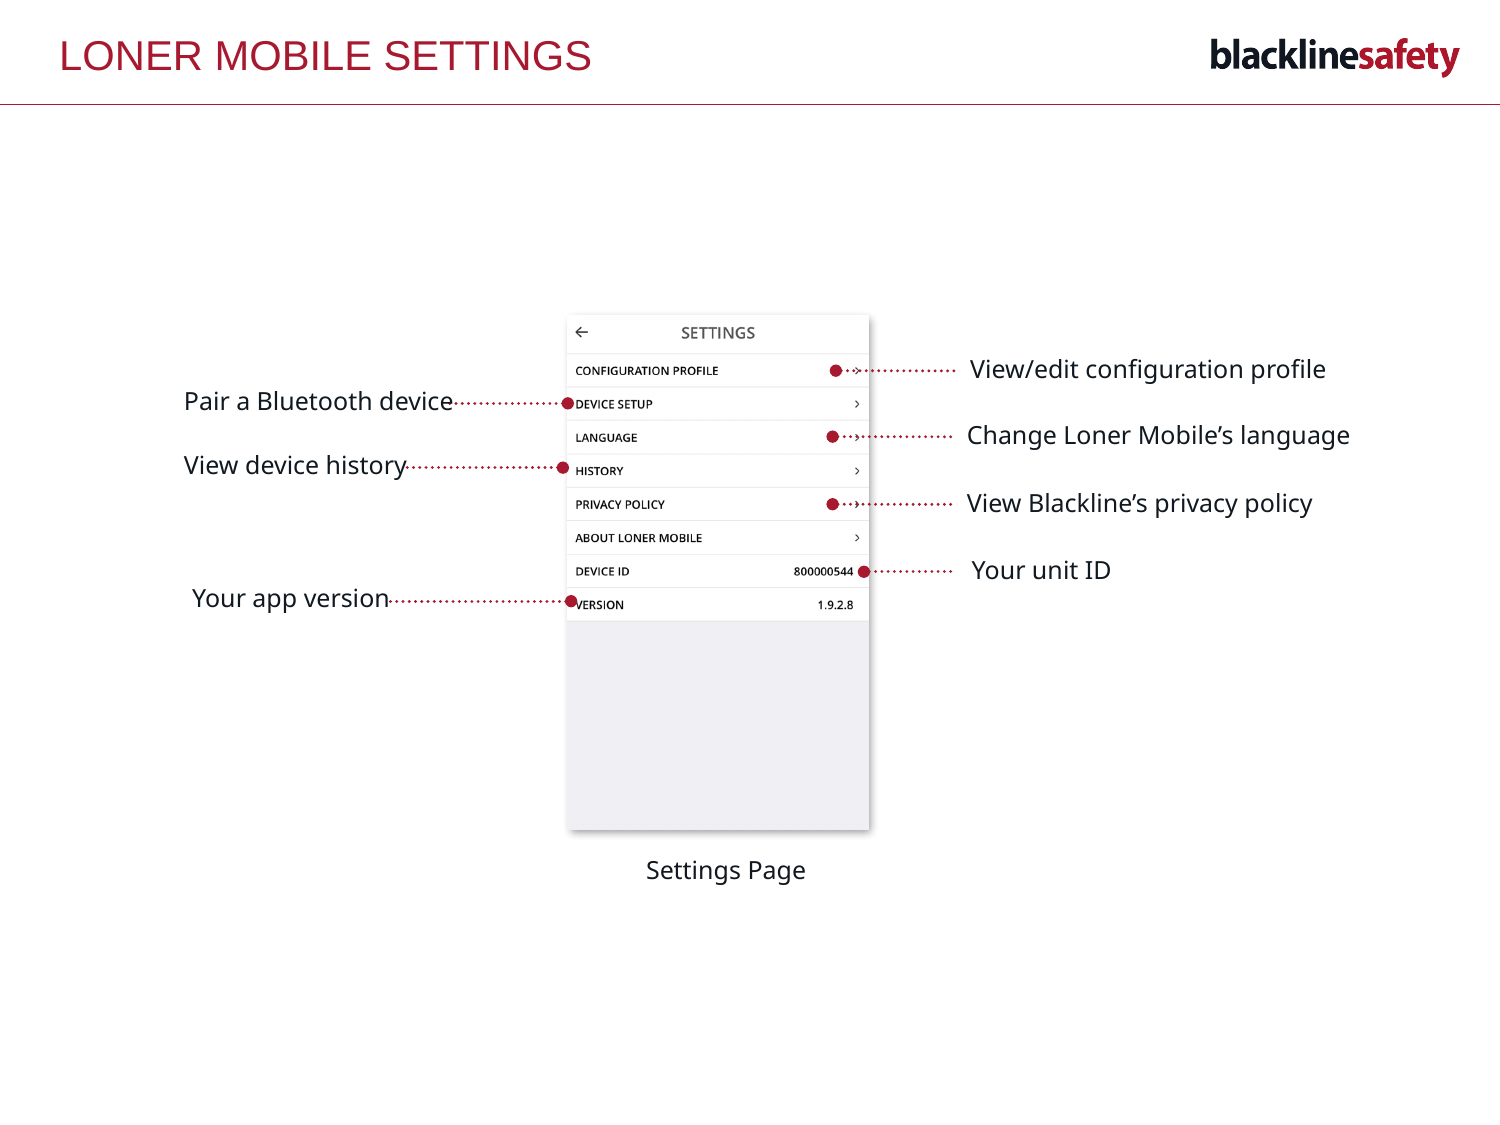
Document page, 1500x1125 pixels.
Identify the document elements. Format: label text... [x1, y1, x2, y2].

picture [567, 315, 869, 830]
text_box Your app version [177, 575, 496, 621]
text_box Change Loner Mobile’s language [952, 412, 1426, 457]
text_box Settings Page [631, 847, 825, 893]
text_box View Blackline’s privacy policy [952, 479, 1426, 525]
title LONER MOBILE SETTINGS [44, 19, 1102, 95]
picture [1211, 38, 1460, 78]
text_box Your unit ID [956, 547, 1431, 593]
text_box View/edit configuration profile [955, 346, 1443, 392]
text_box Pair a Bluetooth device [169, 377, 488, 423]
text_box View device history [169, 442, 488, 487]
